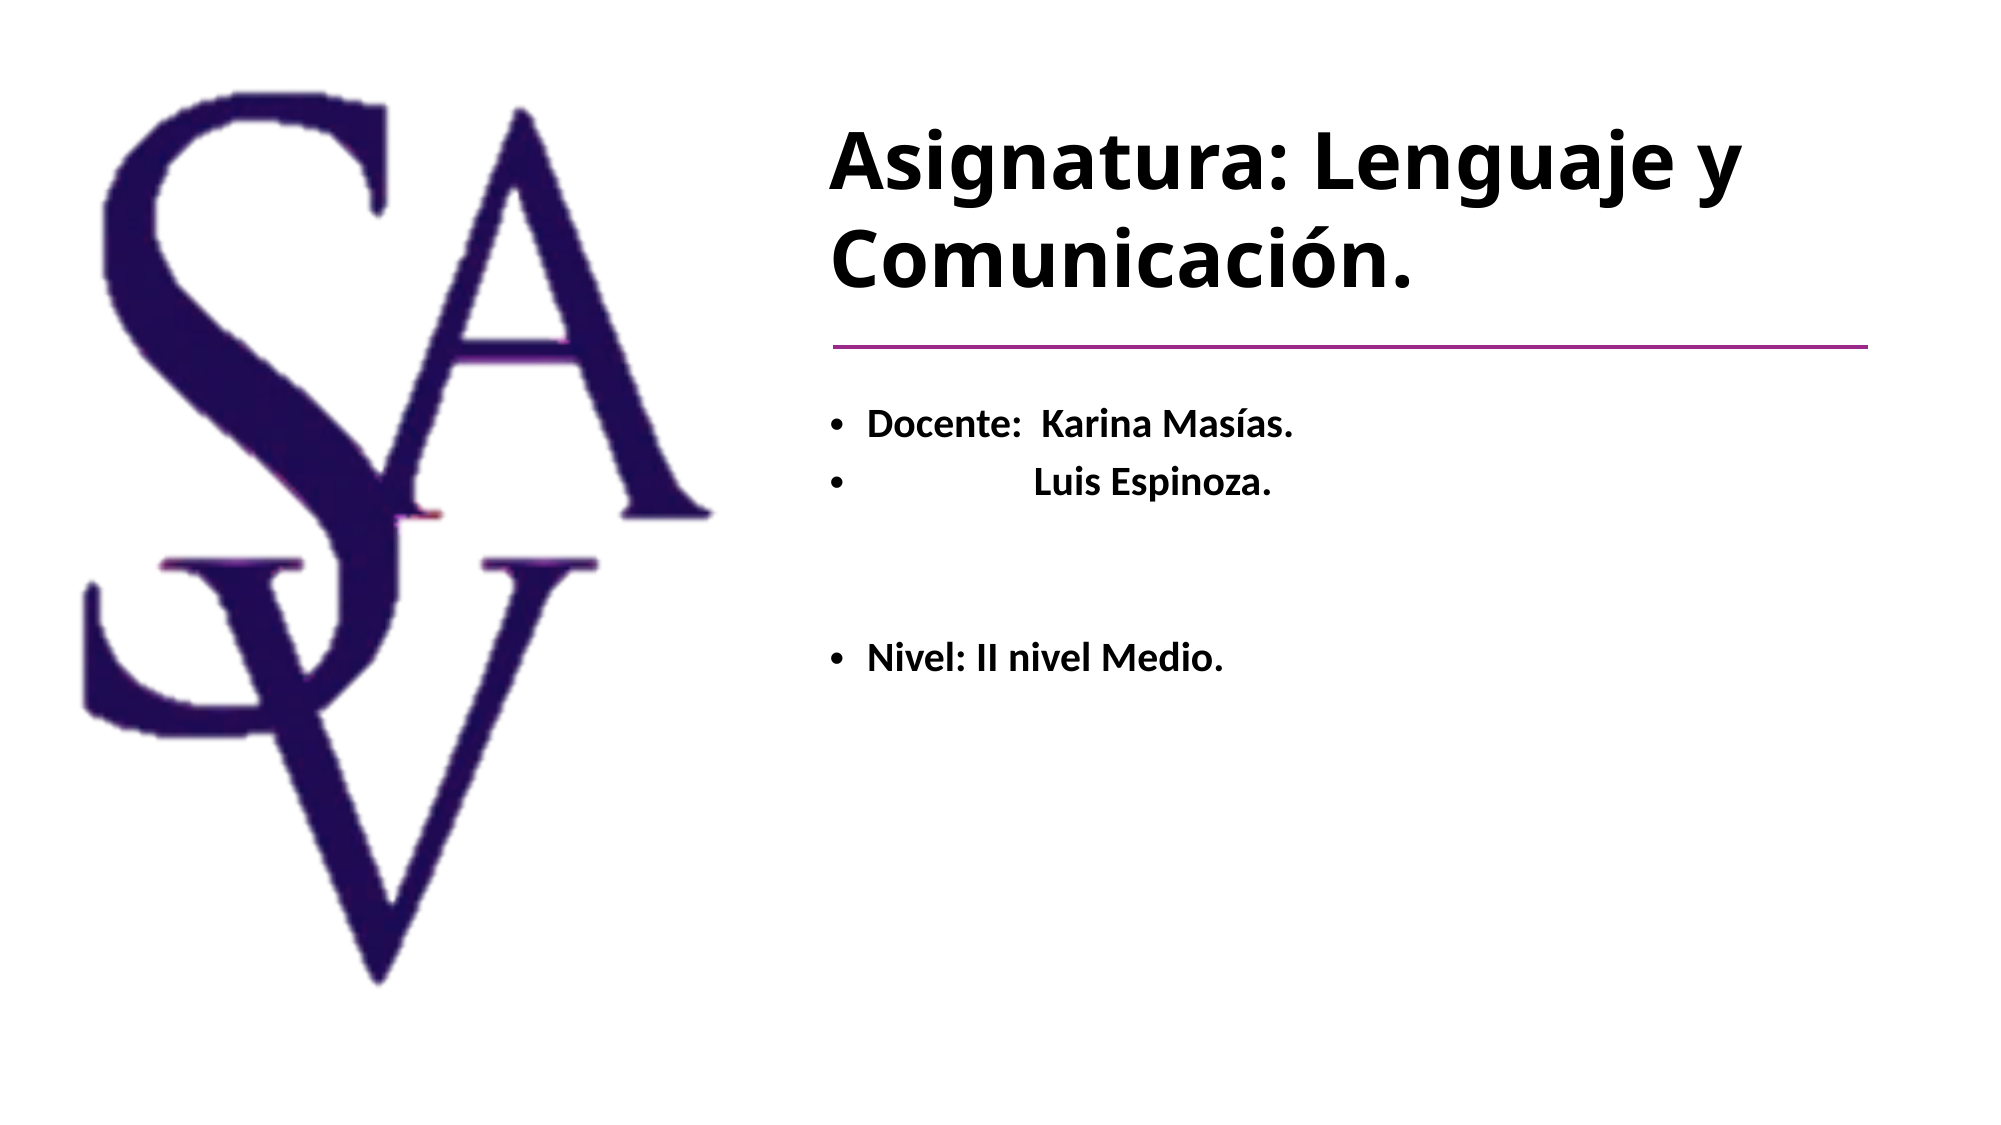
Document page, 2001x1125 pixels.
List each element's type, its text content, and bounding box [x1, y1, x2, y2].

text_box Asignatura: Lenguaje y Comunicación. [814, 103, 1895, 315]
list Docente: Karina Masías. Luis Espinoza. Nivel: II nivel Medio. [814, 399, 1895, 1021]
picture [0, 0, 761, 1125]
